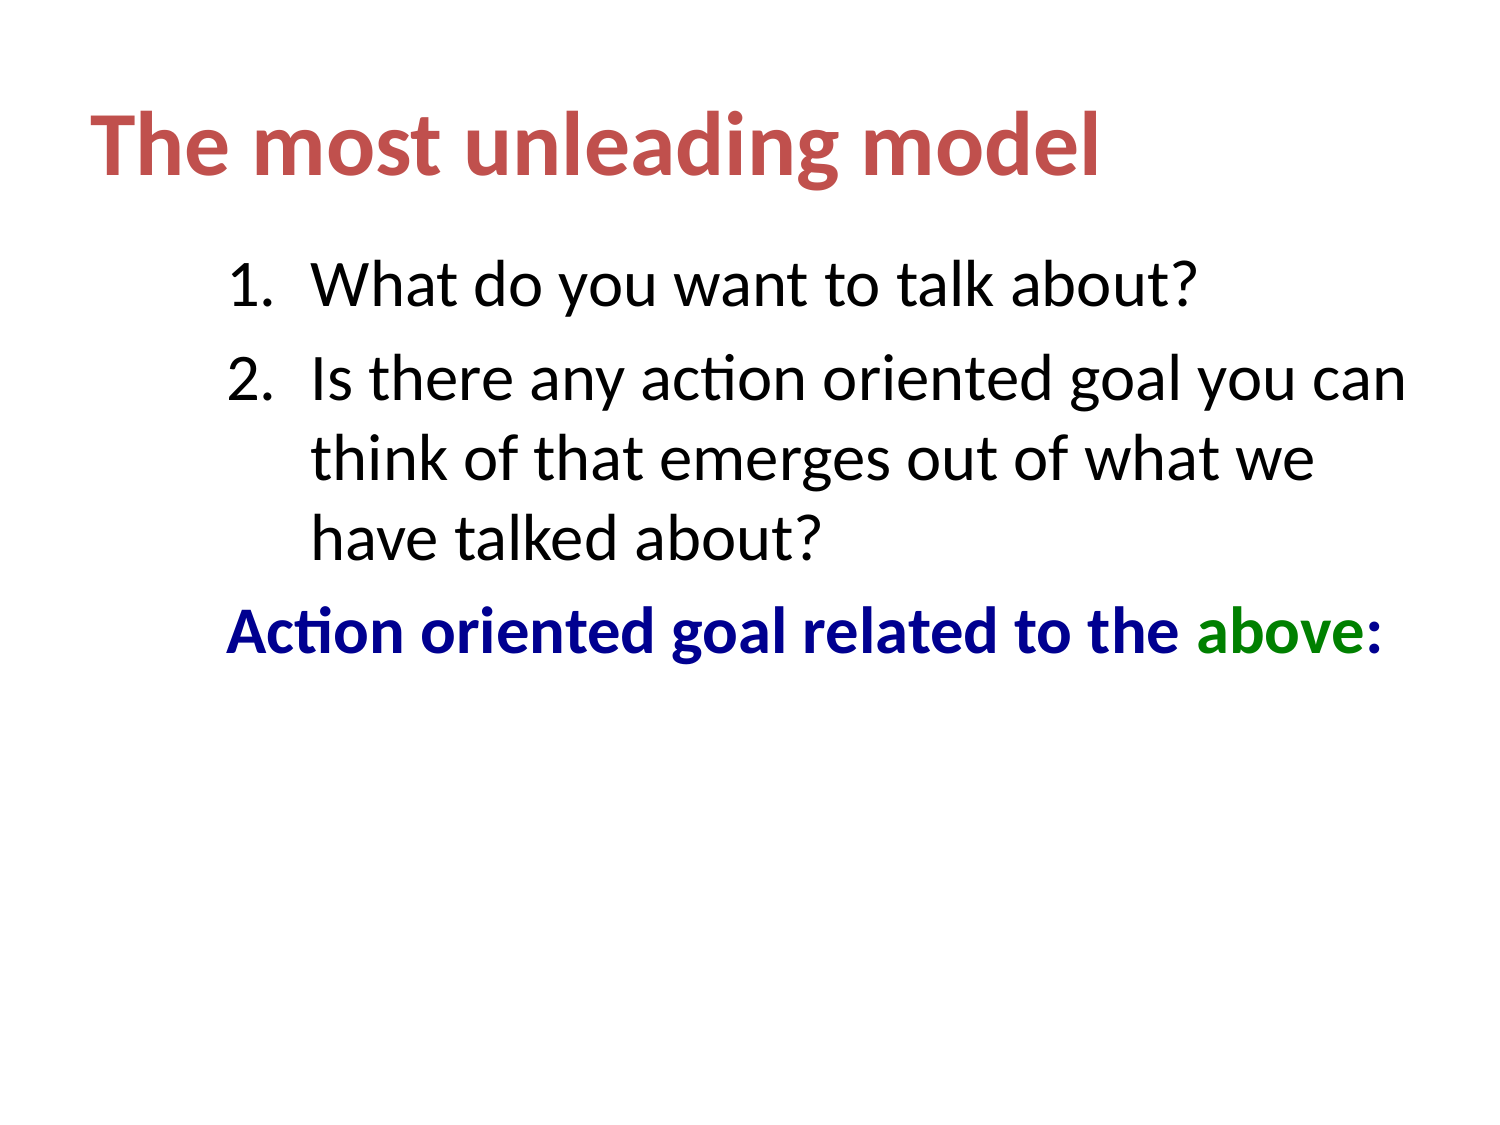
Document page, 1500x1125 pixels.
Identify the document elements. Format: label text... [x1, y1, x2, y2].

list What do you want to talk about? Is there any action oriented goal you can think of that emerges out of what we have talked about? Action oriented goal related to the above: [211, 232, 1425, 954]
title The most unleading model [75, 45, 1425, 233]
